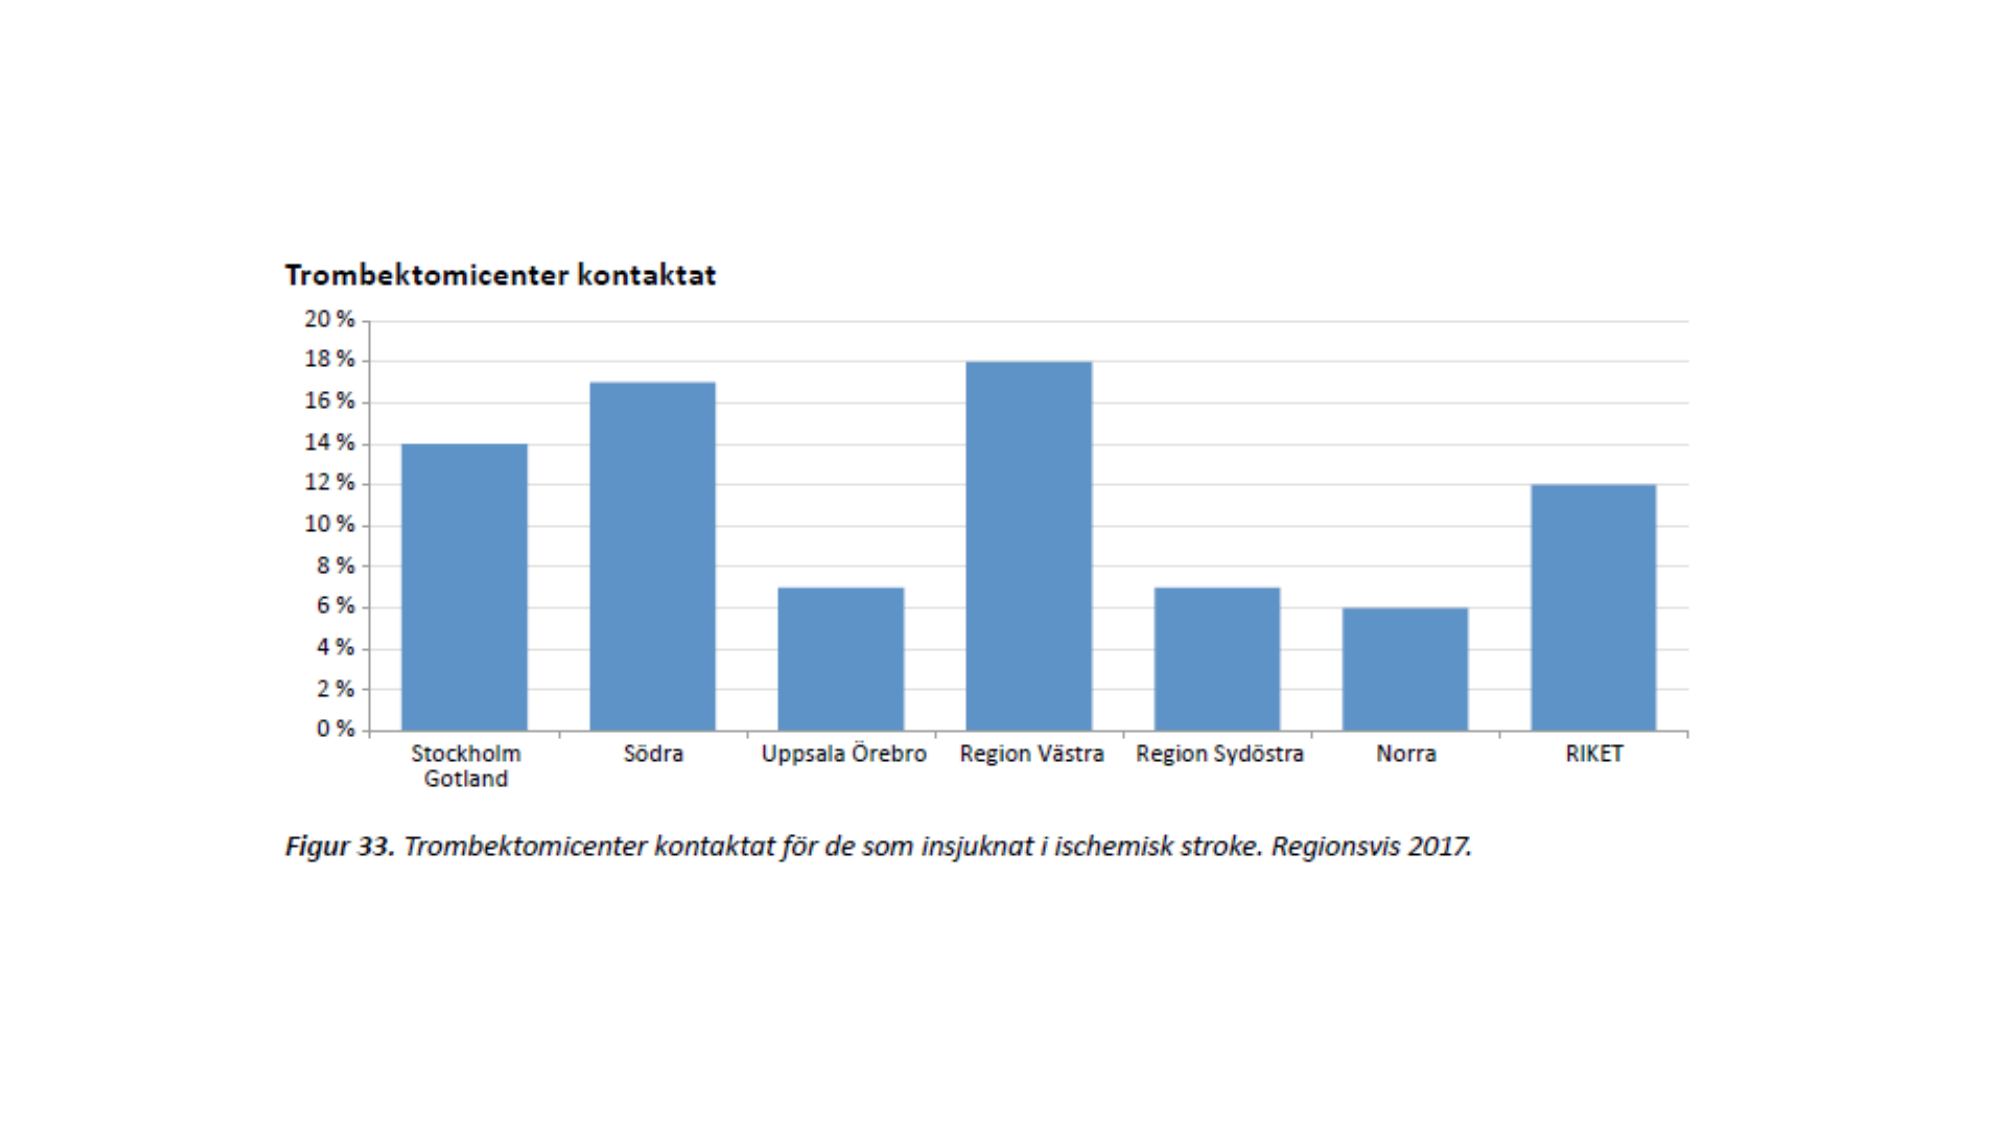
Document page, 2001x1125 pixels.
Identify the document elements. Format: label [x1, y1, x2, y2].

picture [275, 250, 1725, 875]
